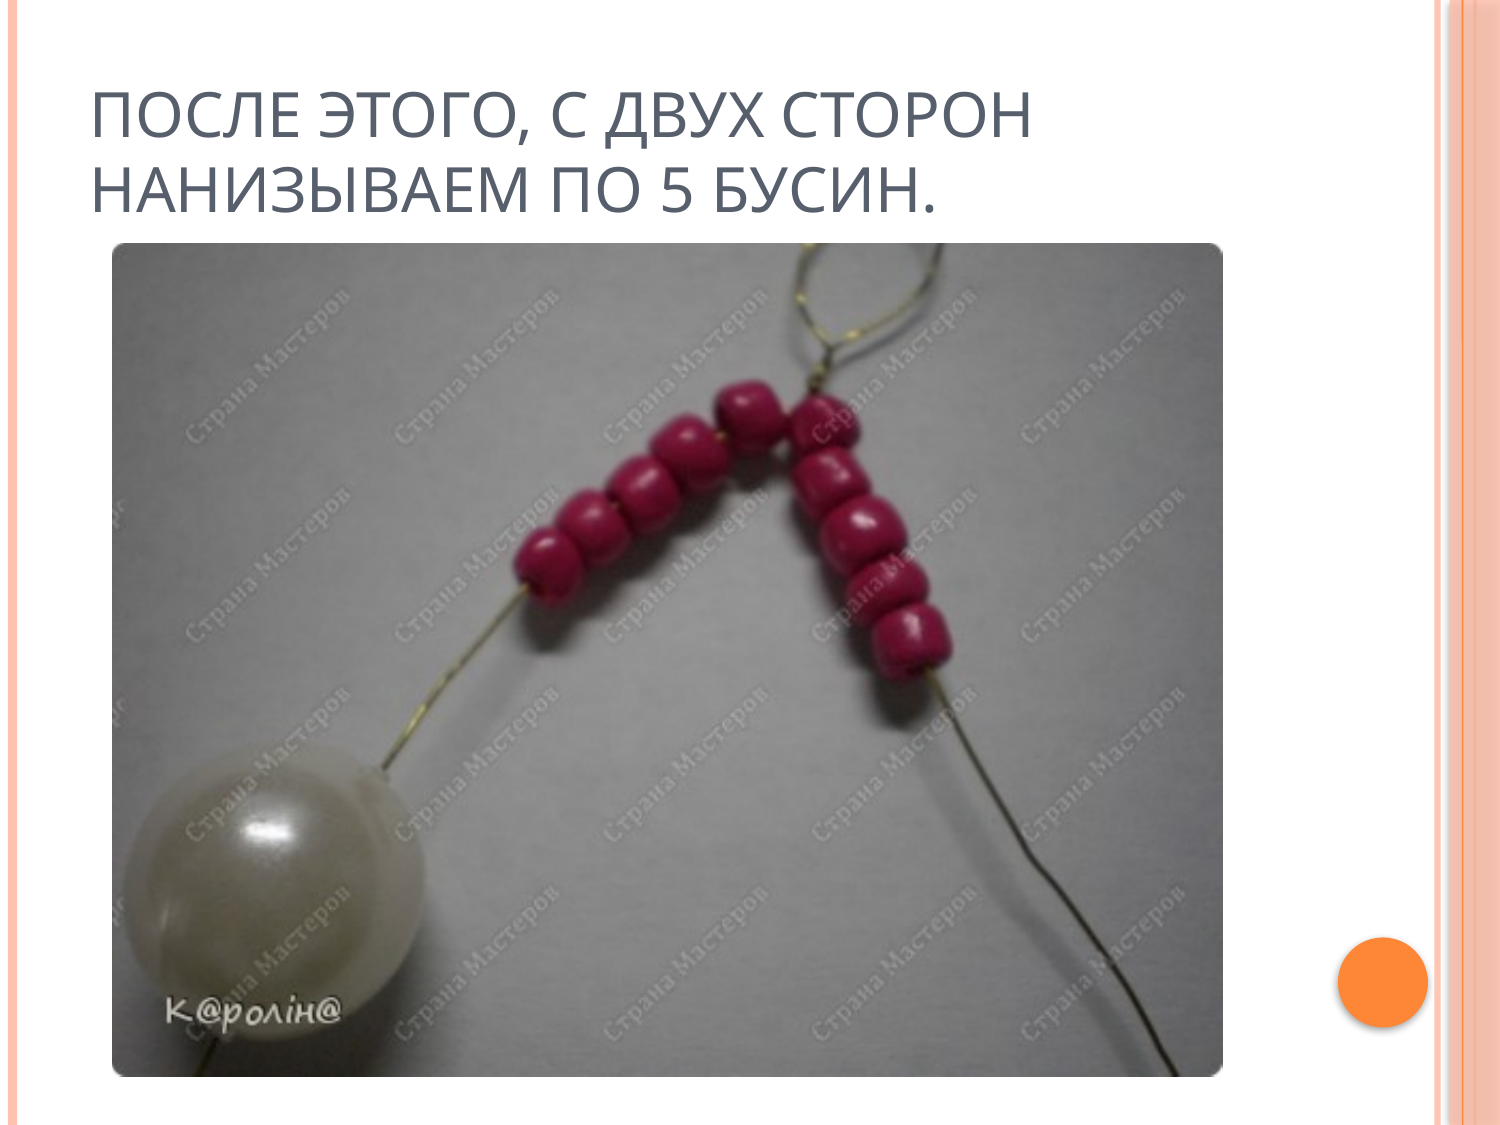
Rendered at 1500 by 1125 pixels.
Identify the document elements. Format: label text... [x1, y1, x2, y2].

picture [111, 242, 1223, 1077]
title После этого, с двух сторон нанизываем по 5 бусин. [75, 45, 1300, 233]
